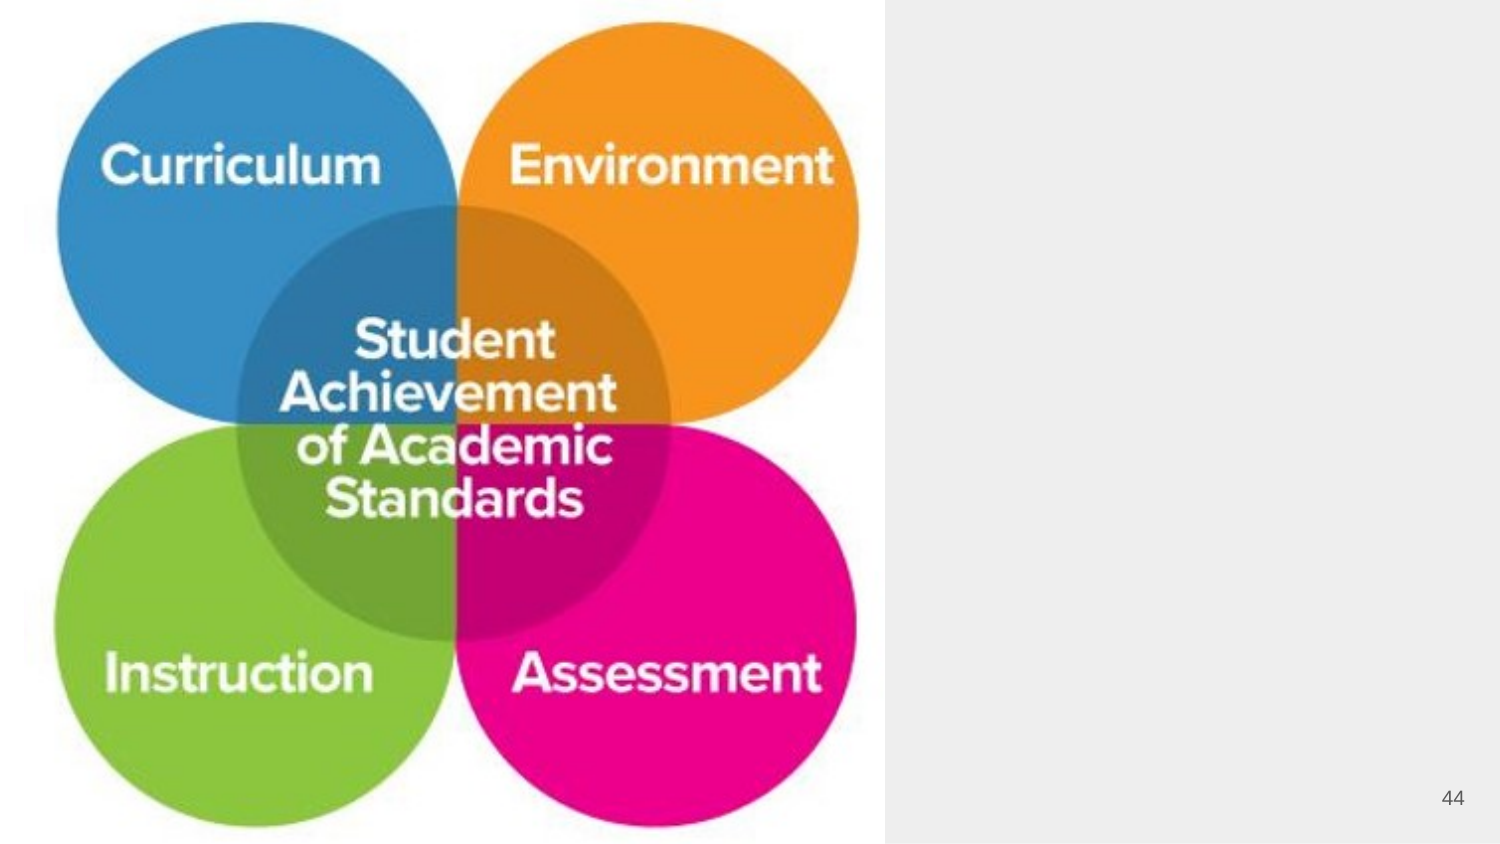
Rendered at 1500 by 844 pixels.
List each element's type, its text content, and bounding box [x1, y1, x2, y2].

slide_number ‹#› [1389, 764, 1480, 830]
picture [24, 0, 885, 844]
